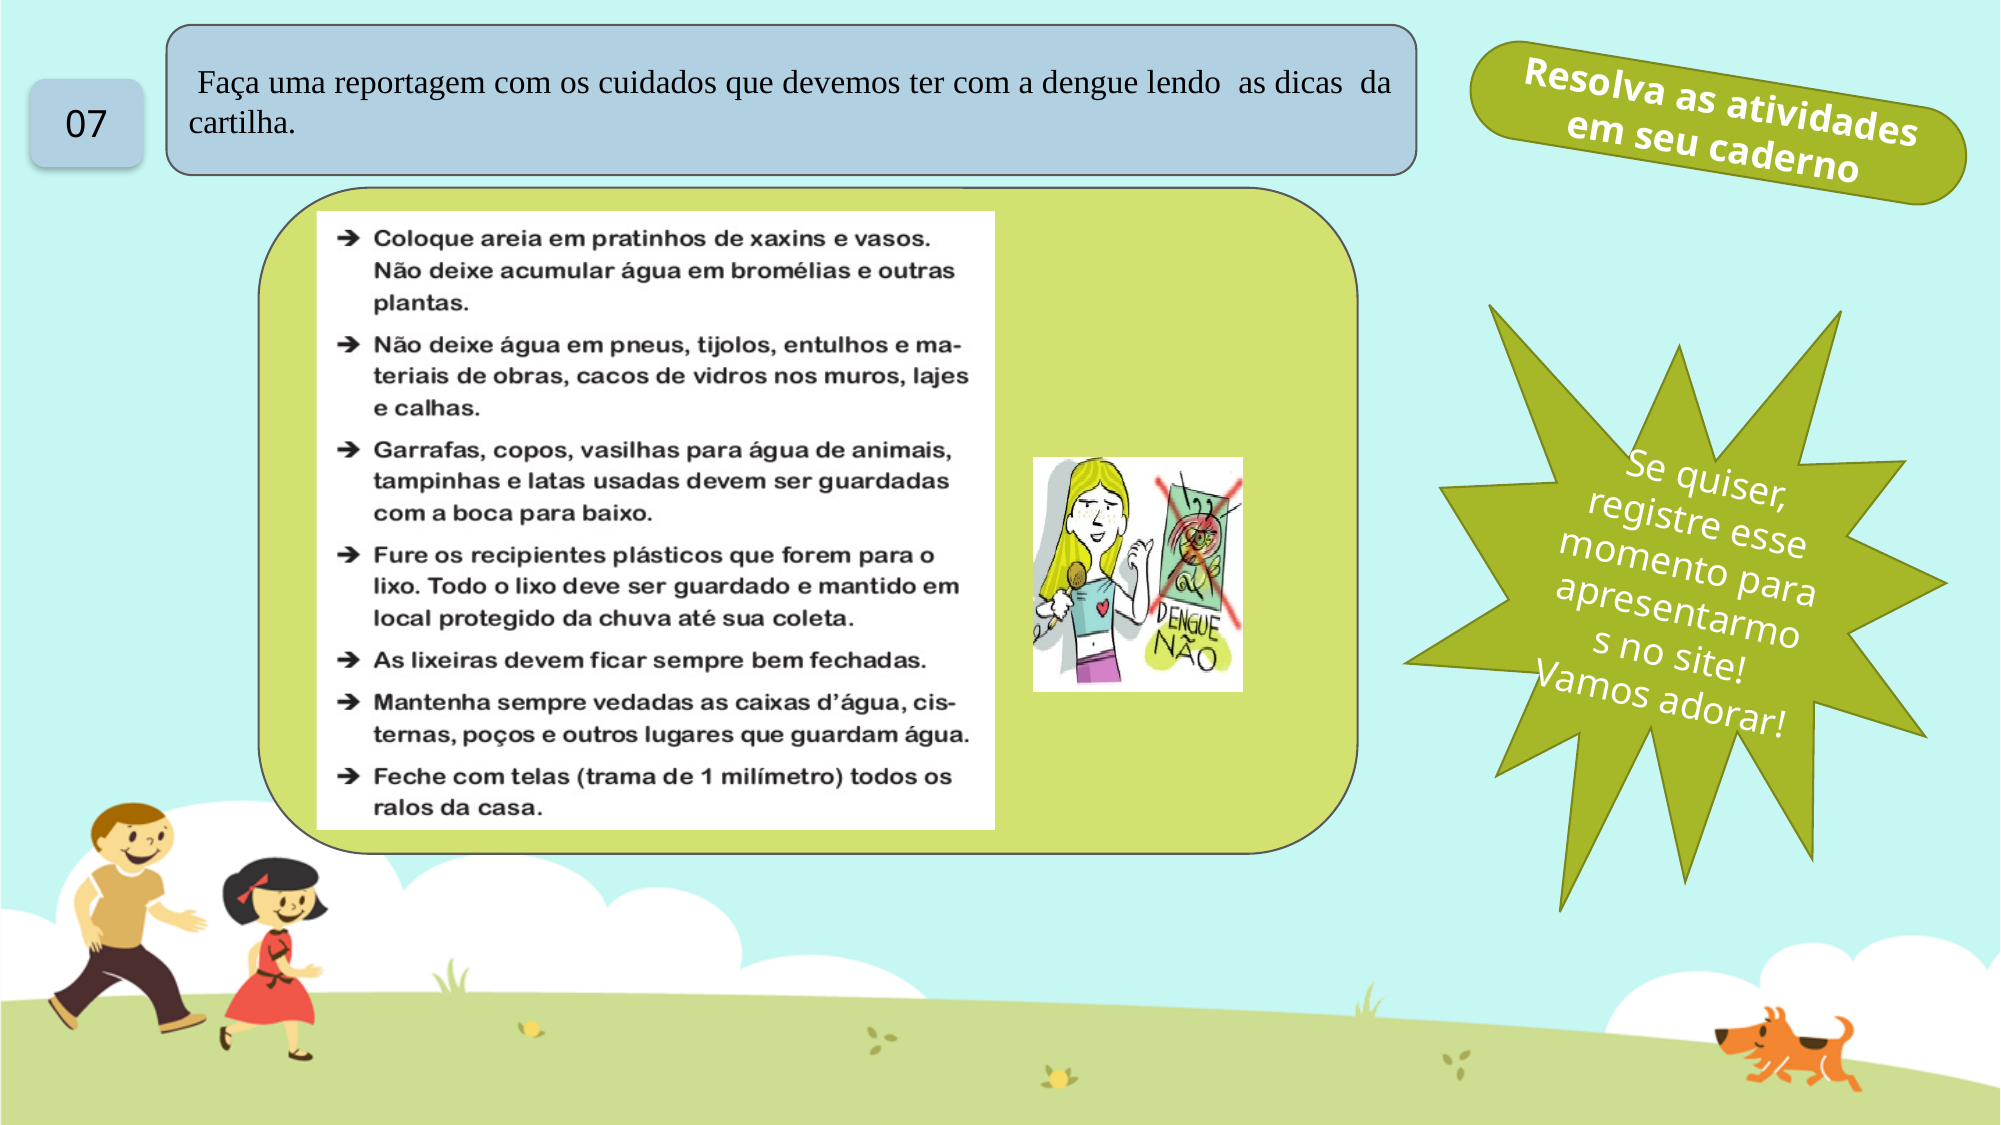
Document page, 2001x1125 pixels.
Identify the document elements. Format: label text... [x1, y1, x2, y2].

text_box Faça uma reportagem com os cuidados que devemos ter com a dengue lendo as dicas da cartilha. [165, 23, 1418, 177]
text_box 07 [29, 77, 145, 169]
text_box Resolva as atividades em seu caderno [1469, 40, 1968, 206]
text_box Se quiser, registre esse momento para apresentarmos no site! Vamos adorar! [1402, 304, 1949, 913]
text_box [257, 186, 1359, 855]
picture [0, 0, 2001, 1125]
